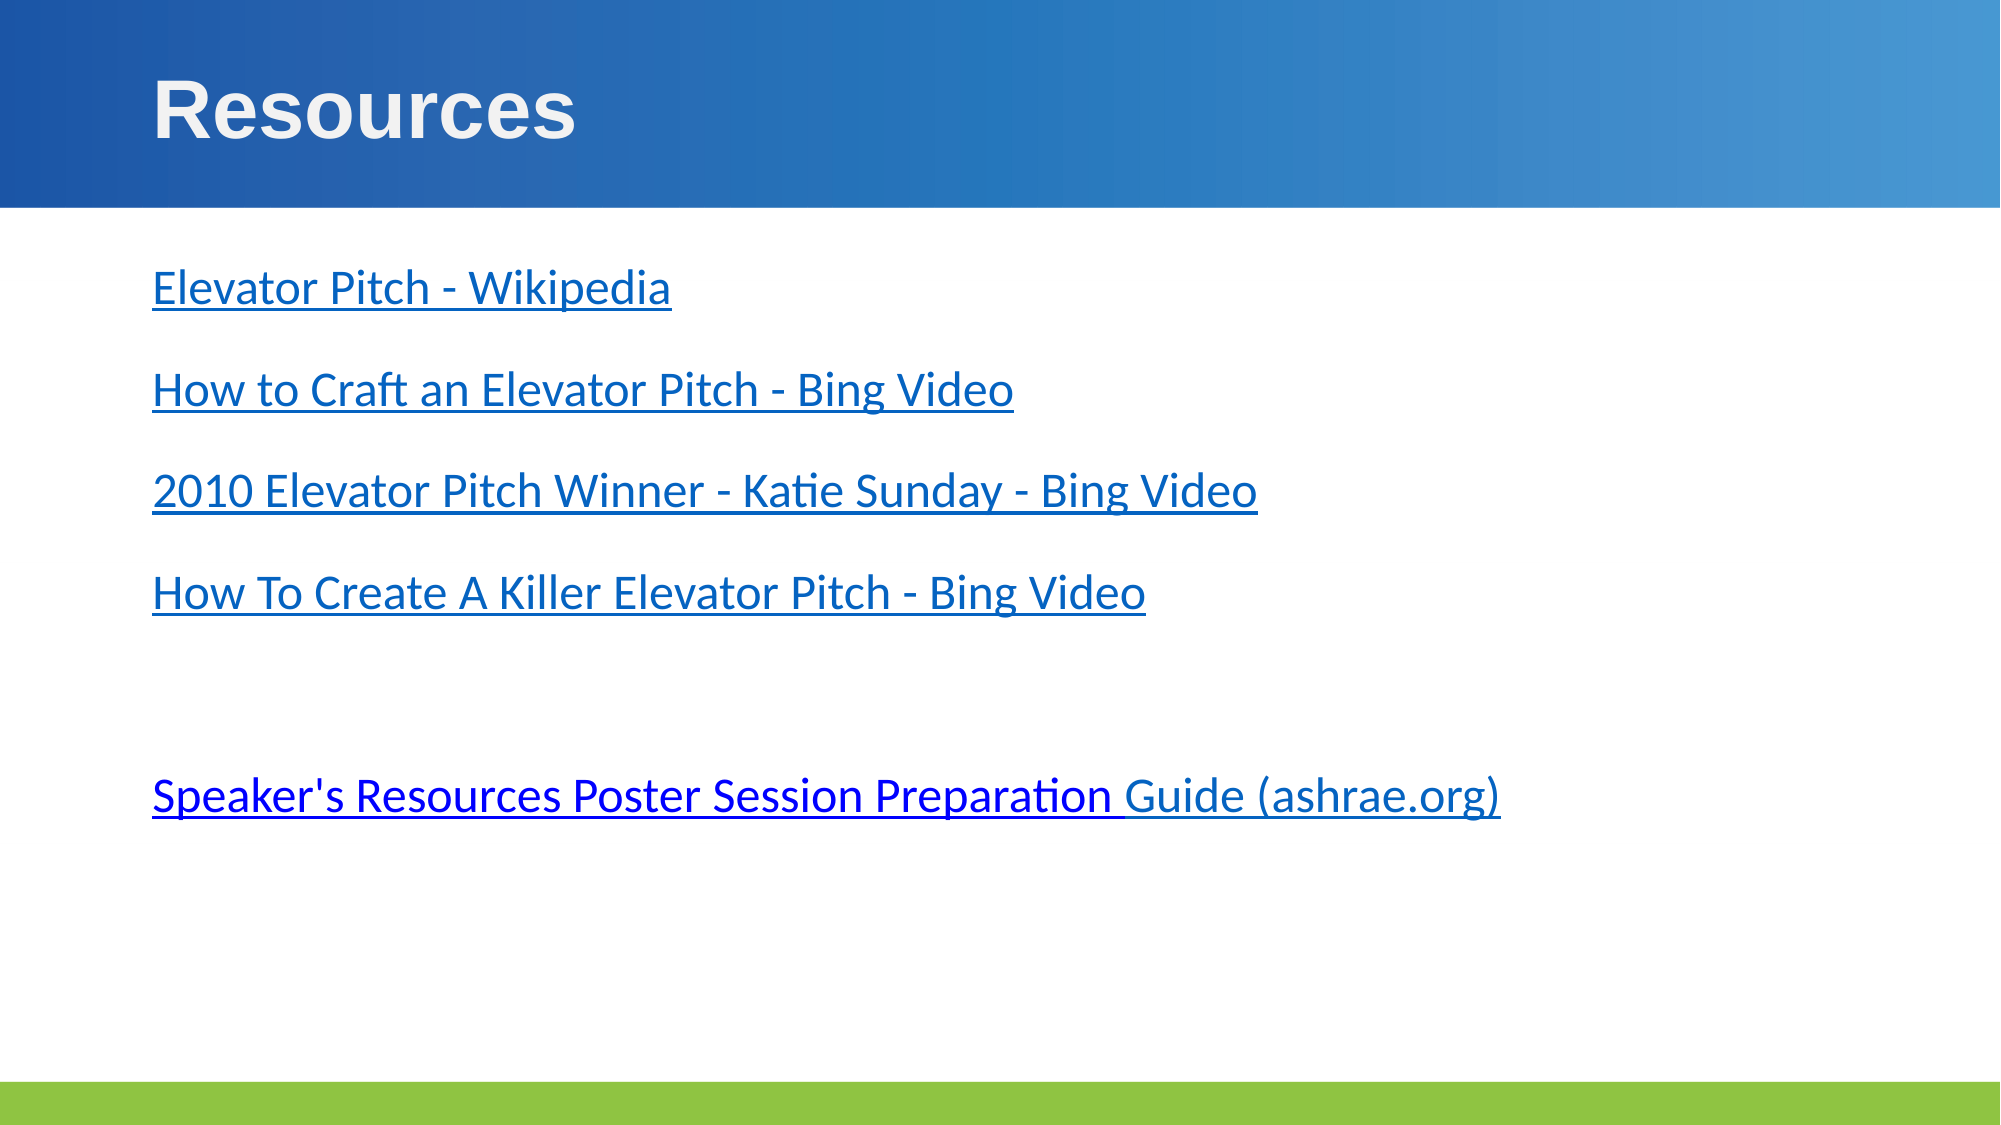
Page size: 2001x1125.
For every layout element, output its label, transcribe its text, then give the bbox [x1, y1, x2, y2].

picture [0, 0, 2000, 1125]
list Elevator Pitch - Wikipedia How to Craft an Elevator Pitch - Bing Video 2010 Elevator Pitch Winner - Katie Sunday - Bing Video How To Create A Killer Elevator Pitch - Bing Video Speaker's Resources Poster Session Preparation Guide (ashrae.org) [137, 242, 1863, 1014]
title Resources [137, 38, 1863, 185]
